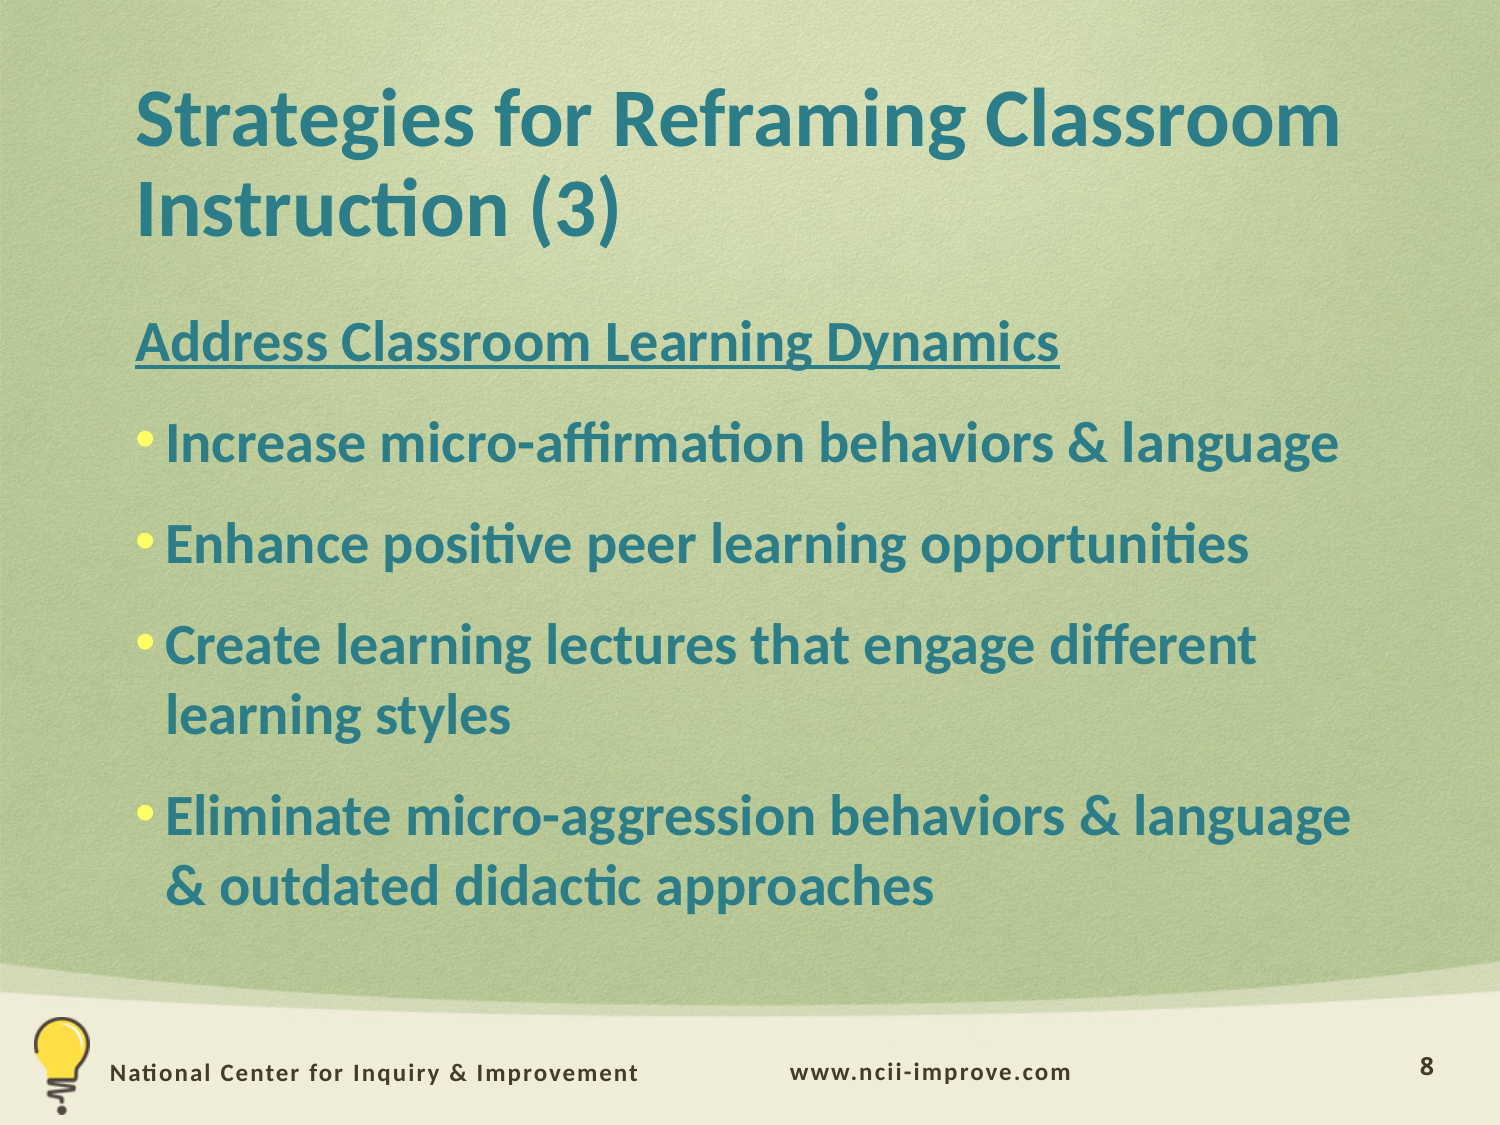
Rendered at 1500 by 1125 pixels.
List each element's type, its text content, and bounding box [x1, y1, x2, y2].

title Strategies for Reframing Classroom Instruction (3) [120, 52, 1380, 278]
list Address Classroom Learning Dynamics Increase micro-affirmation behaviors & language Enhance positive peer learning opportunities Create learning lectures that engage different learning styles Eliminate micro-aggression behaviors & language & outdated didactic approaches [120, 295, 1380, 965]
slide_number 8 [1269, 1047, 1449, 1093]
picture [0, 0, 1500, 1125]
